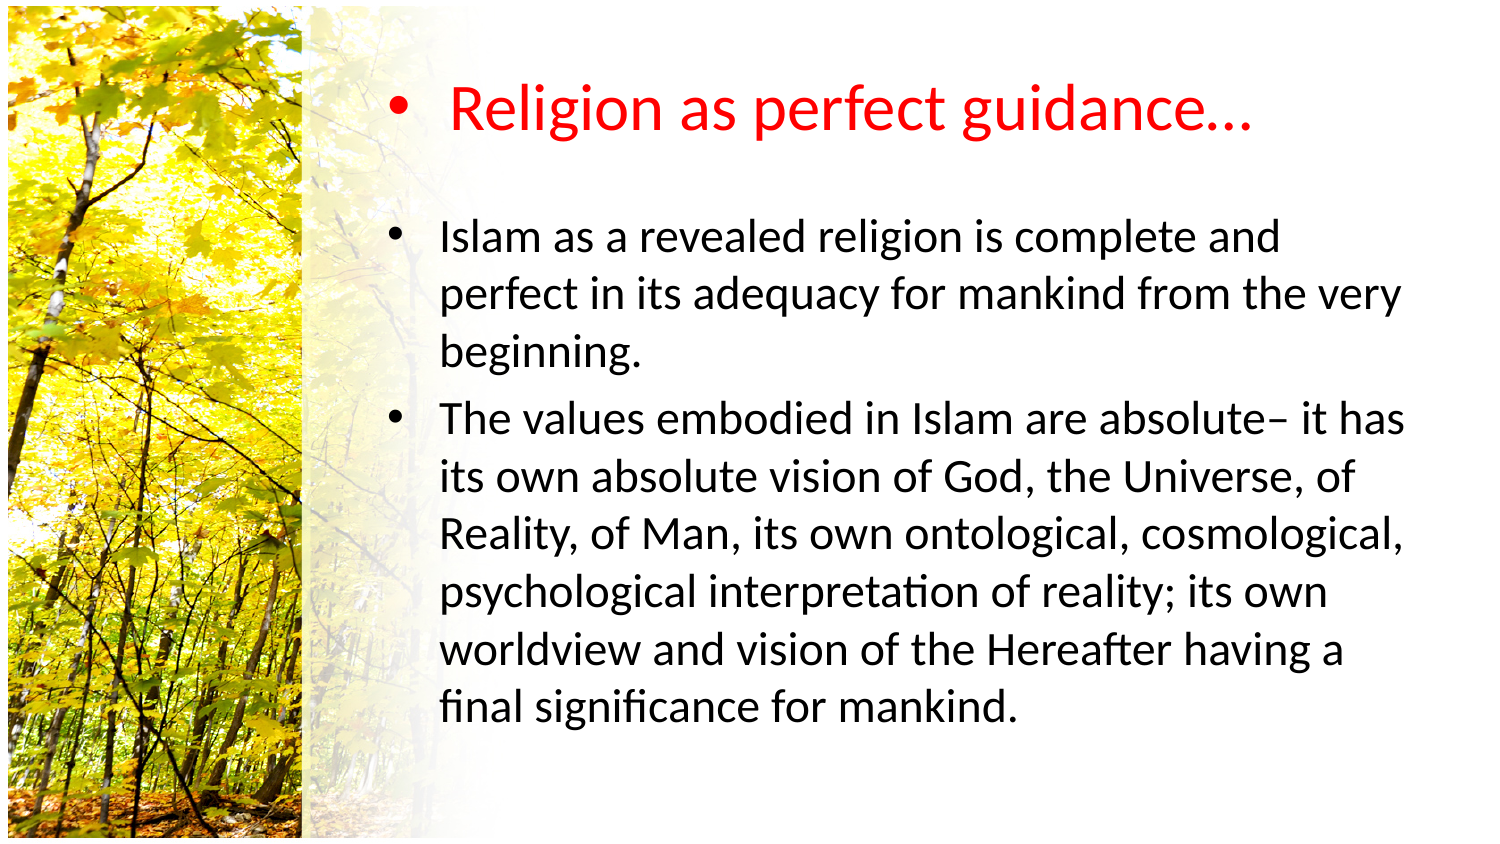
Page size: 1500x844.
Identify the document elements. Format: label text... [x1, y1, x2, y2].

picture [0, 0, 1500, 844]
title Religion as perfect guidance… [371, 33, 1425, 175]
list Islam as a revealed religion is complete and perfect in its adequacy for mankind from the very beginning. The values embodied in Islam are absolute– it has its own absolute vision of God, the Universe, of Reality, of Man, its own ontological, cosmological, psychological interpretation of reality; its own worldview and vision of the Hereafter having a final significance for mankind. [371, 196, 1425, 754]
